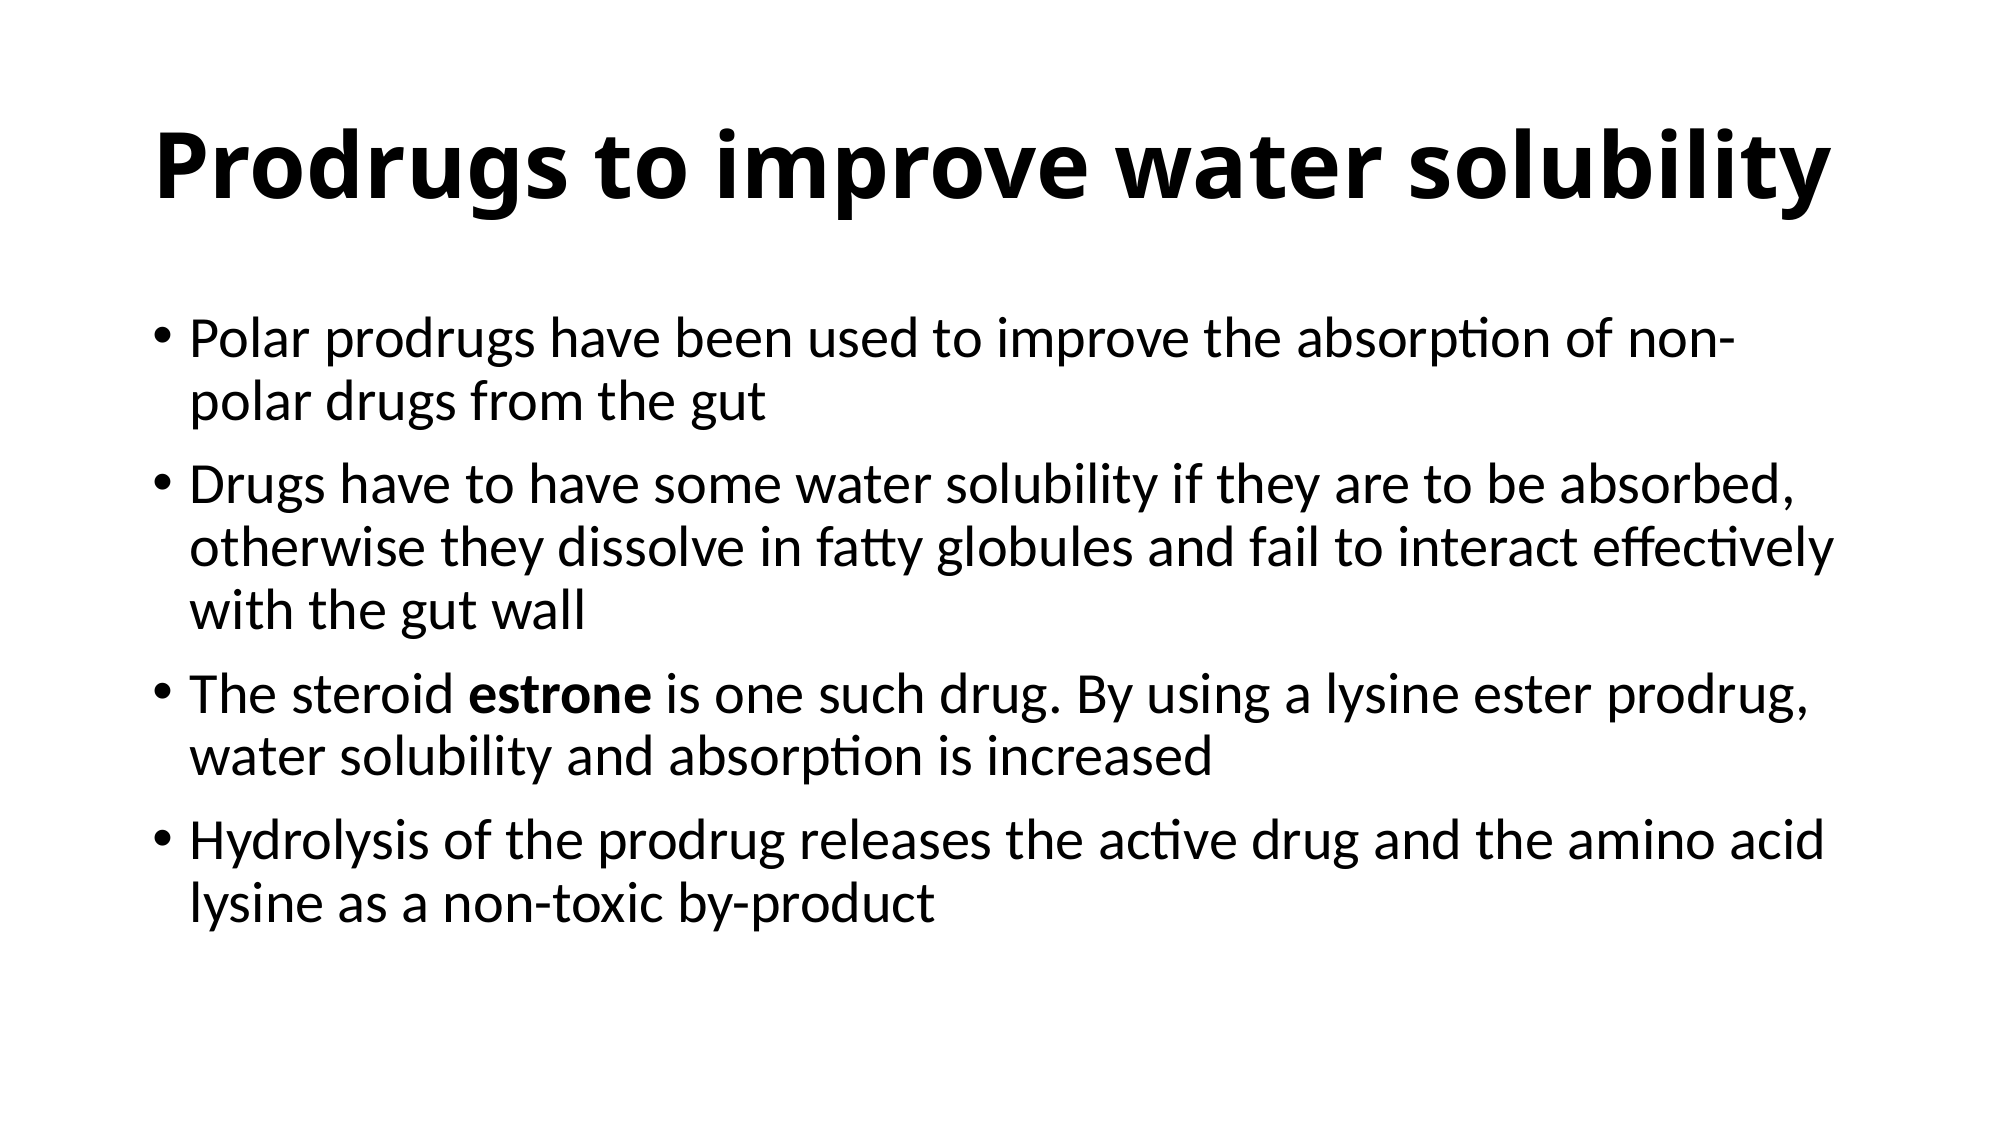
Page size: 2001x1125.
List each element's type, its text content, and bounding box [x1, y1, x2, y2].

title Prodrugs to improve water solubility [137, 59, 1863, 278]
list Polar prodrugs have been used to improve the absorption of non-polar drugs from the gut Drugs have to have some water solubility if they are to be absorbed, otherwise they dissolve in fatty globules and fail to interact effectively with the gut wall The steroid estrone is one such drug. By using a lysine ester prodrug, water solubility and absorption is increased Hydrolysis of the prodrug releases the active drug and the amino acid lysine as a non-toxic by-product [137, 299, 1863, 1014]
